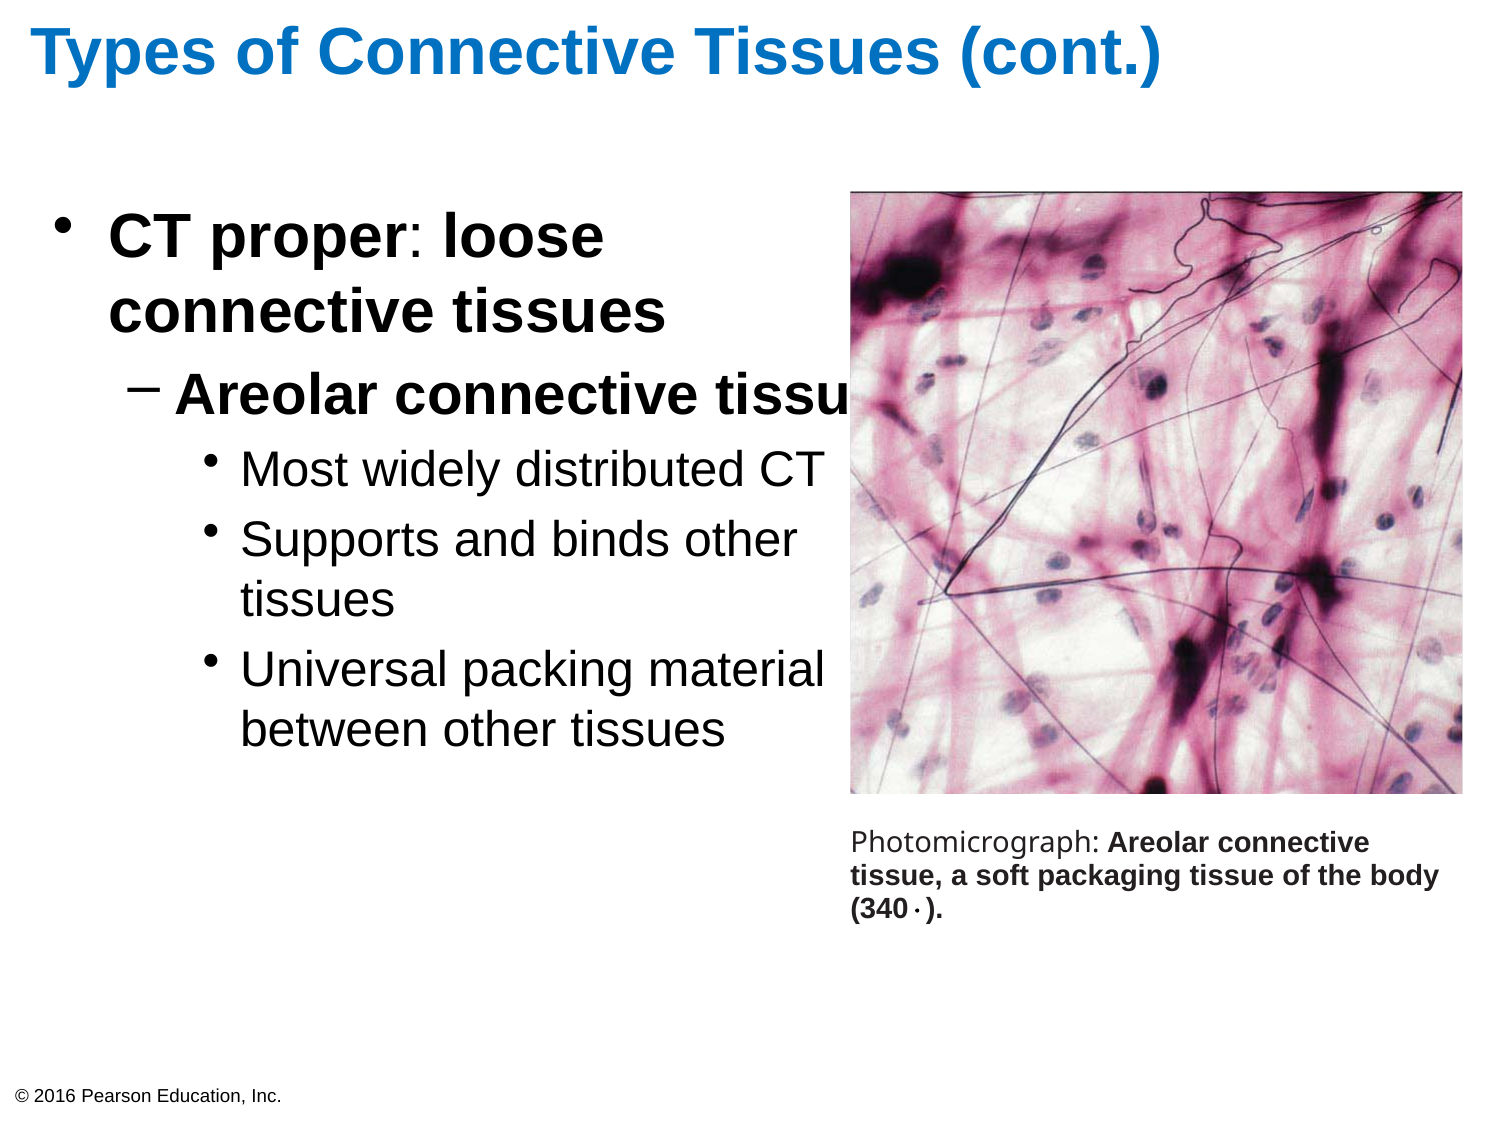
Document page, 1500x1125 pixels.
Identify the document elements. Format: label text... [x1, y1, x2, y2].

footer © 2016 Pearson Education, Inc. [0, 1065, 507, 1125]
list CT proper: loose connective tissues Areolar connective tissue Most widely distributed CT Supports and binds other tissues Universal packing material between other tissues [37, 187, 900, 1066]
picture [850, 191, 1463, 795]
title Types of Connective Tissues (cont.) [0, 0, 1500, 96]
text_box Photomicrograph: Areolar connective tissue, a soft packaging tissue of the body (340×). [850, 824, 1463, 925]
